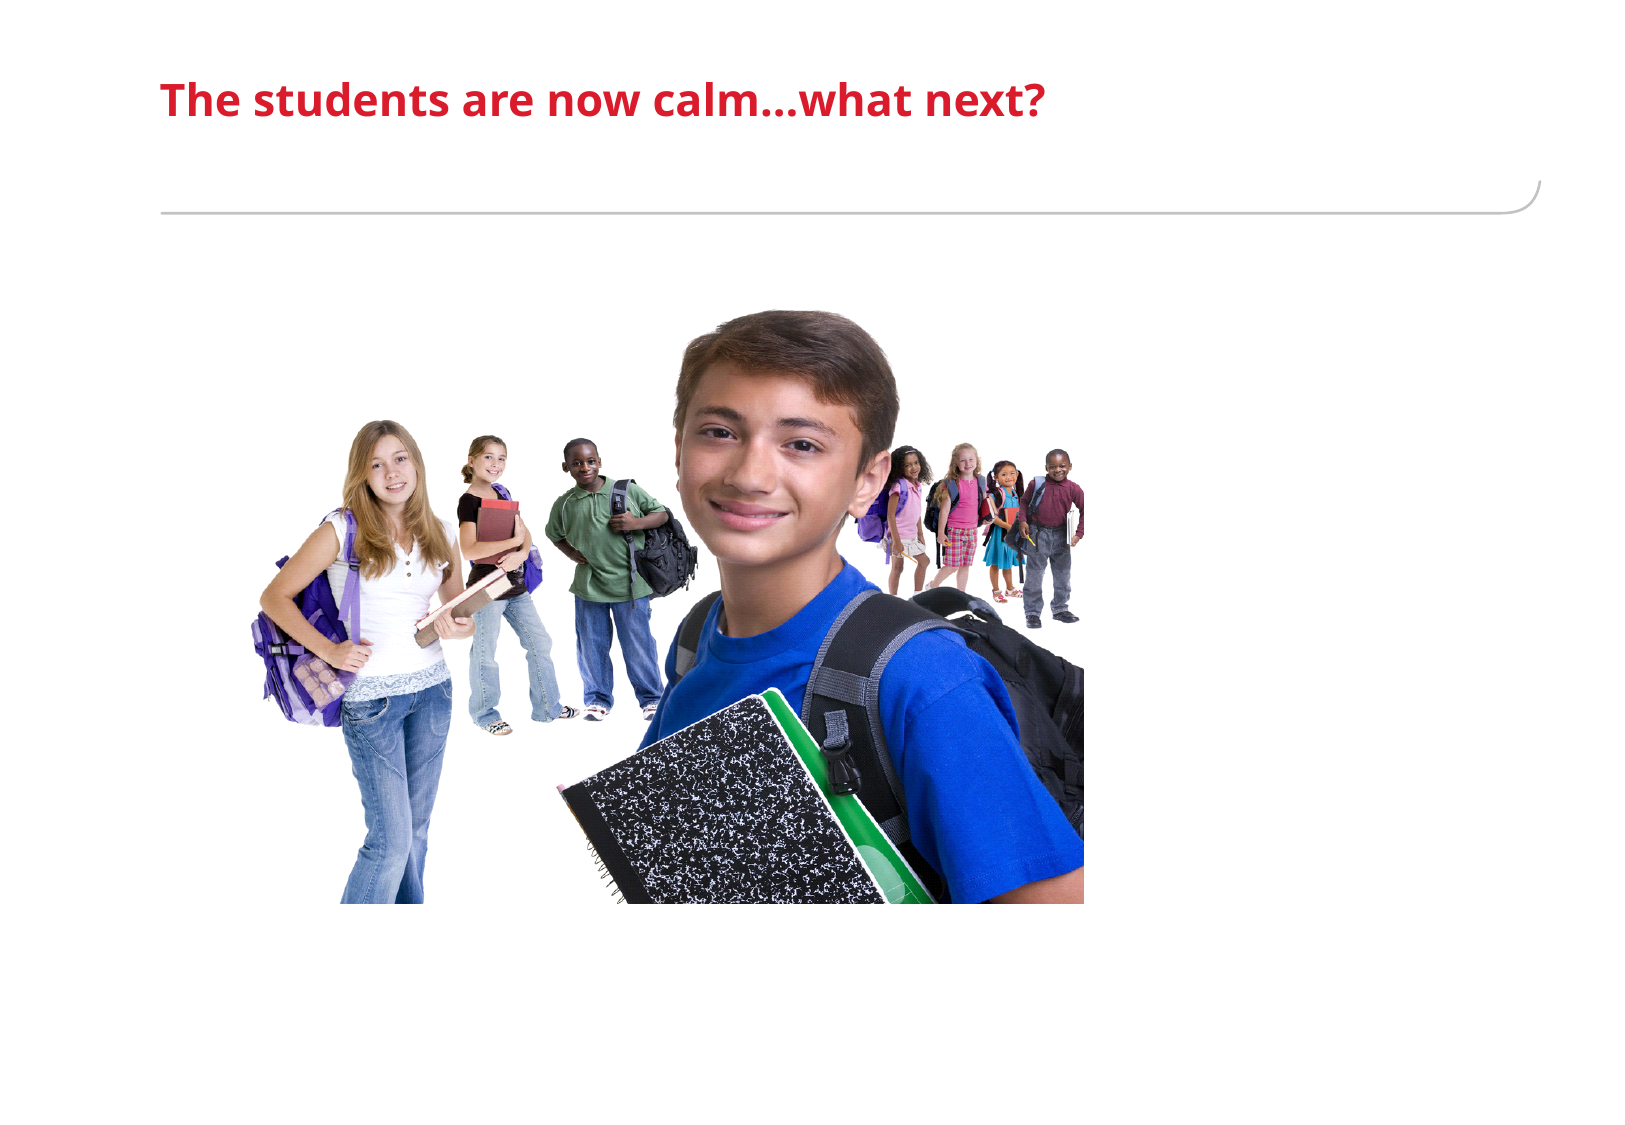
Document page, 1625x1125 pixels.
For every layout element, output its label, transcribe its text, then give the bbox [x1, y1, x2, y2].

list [233, 302, 1084, 904]
title The students are now calm…what next? [159, 71, 1465, 126]
